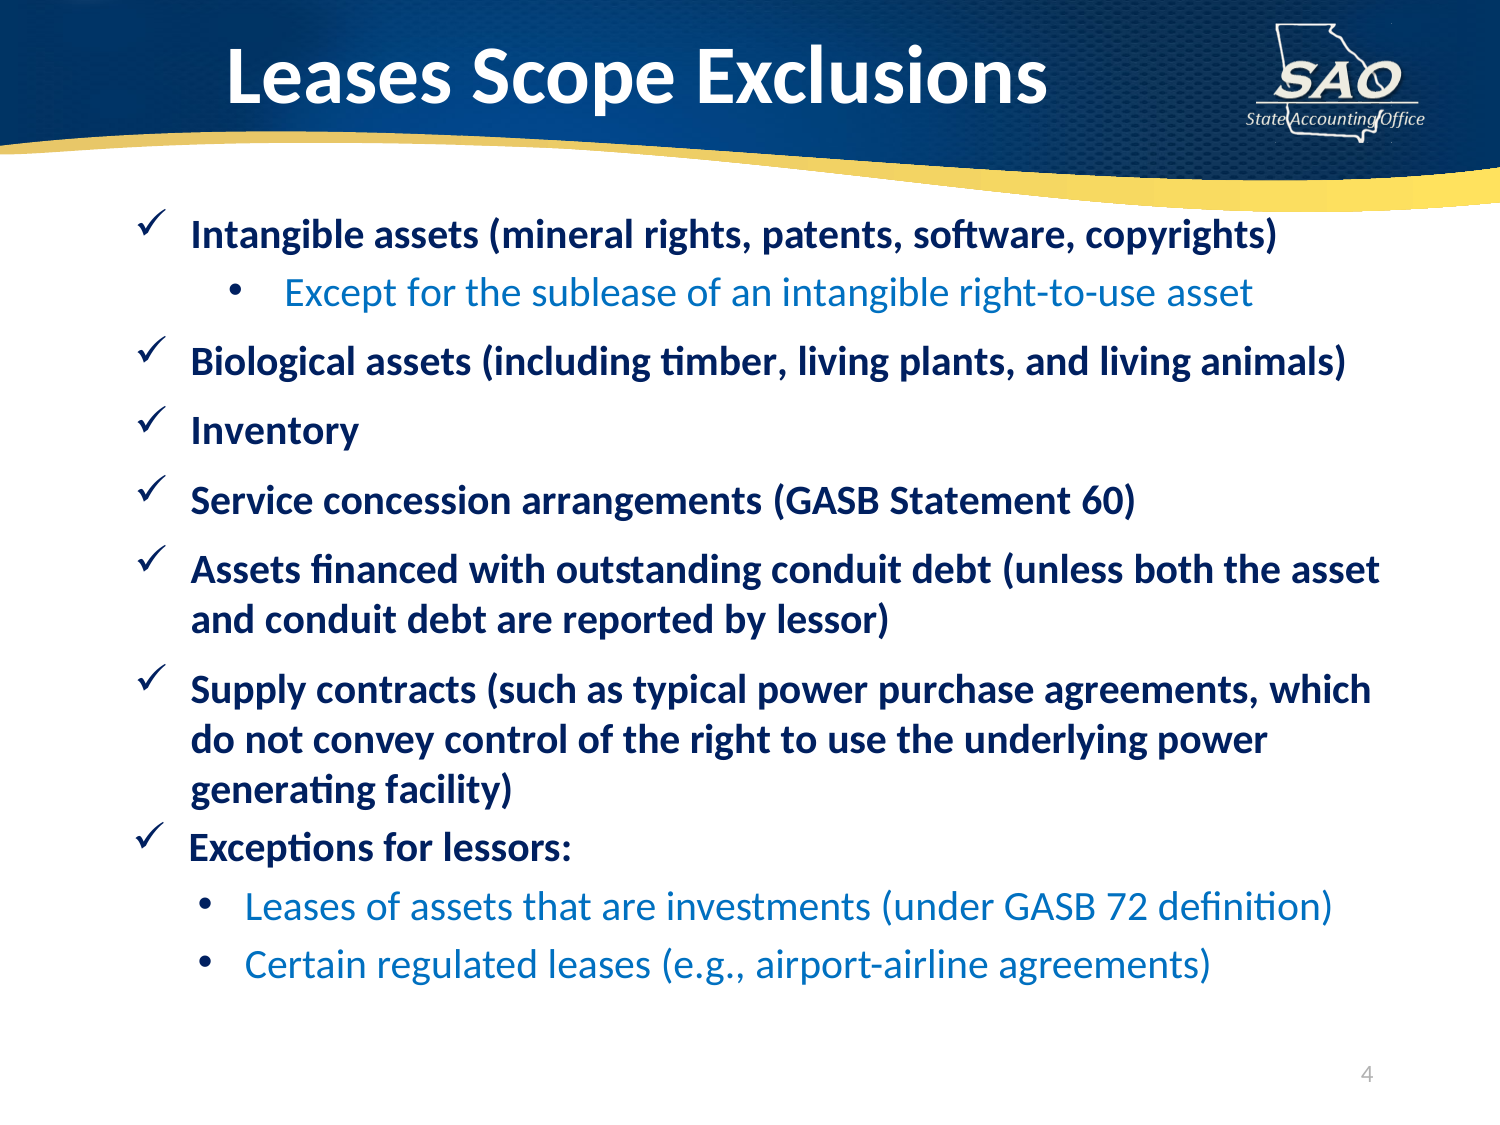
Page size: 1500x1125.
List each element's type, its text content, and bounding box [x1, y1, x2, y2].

title Leases Scope Exclusions [112, 12, 1163, 150]
picture [0, 0, 1500, 175]
list Intangible assets (mineral rights, patents, software, copyrights) Except for the sublease of an intangible right-to-use asset Biological assets (including timber, living plants, and living animals) Inventory Service concession arrangements (GASB Statement 60) Assets financed with outstanding conduit debt (unless both the asset and conduit debt are reported by lessor) Supply contracts (such as typical power purchase agreements, which do not convey control of the right to use the underlying power generating facility) Exceptions for lessors: Leases of assets that are investments (under GASB 72 definition) Certain regulated leases (e.g., airport-airline agreements) [117, 174, 1430, 1038]
slide_number 4 [1059, 1042, 1389, 1103]
